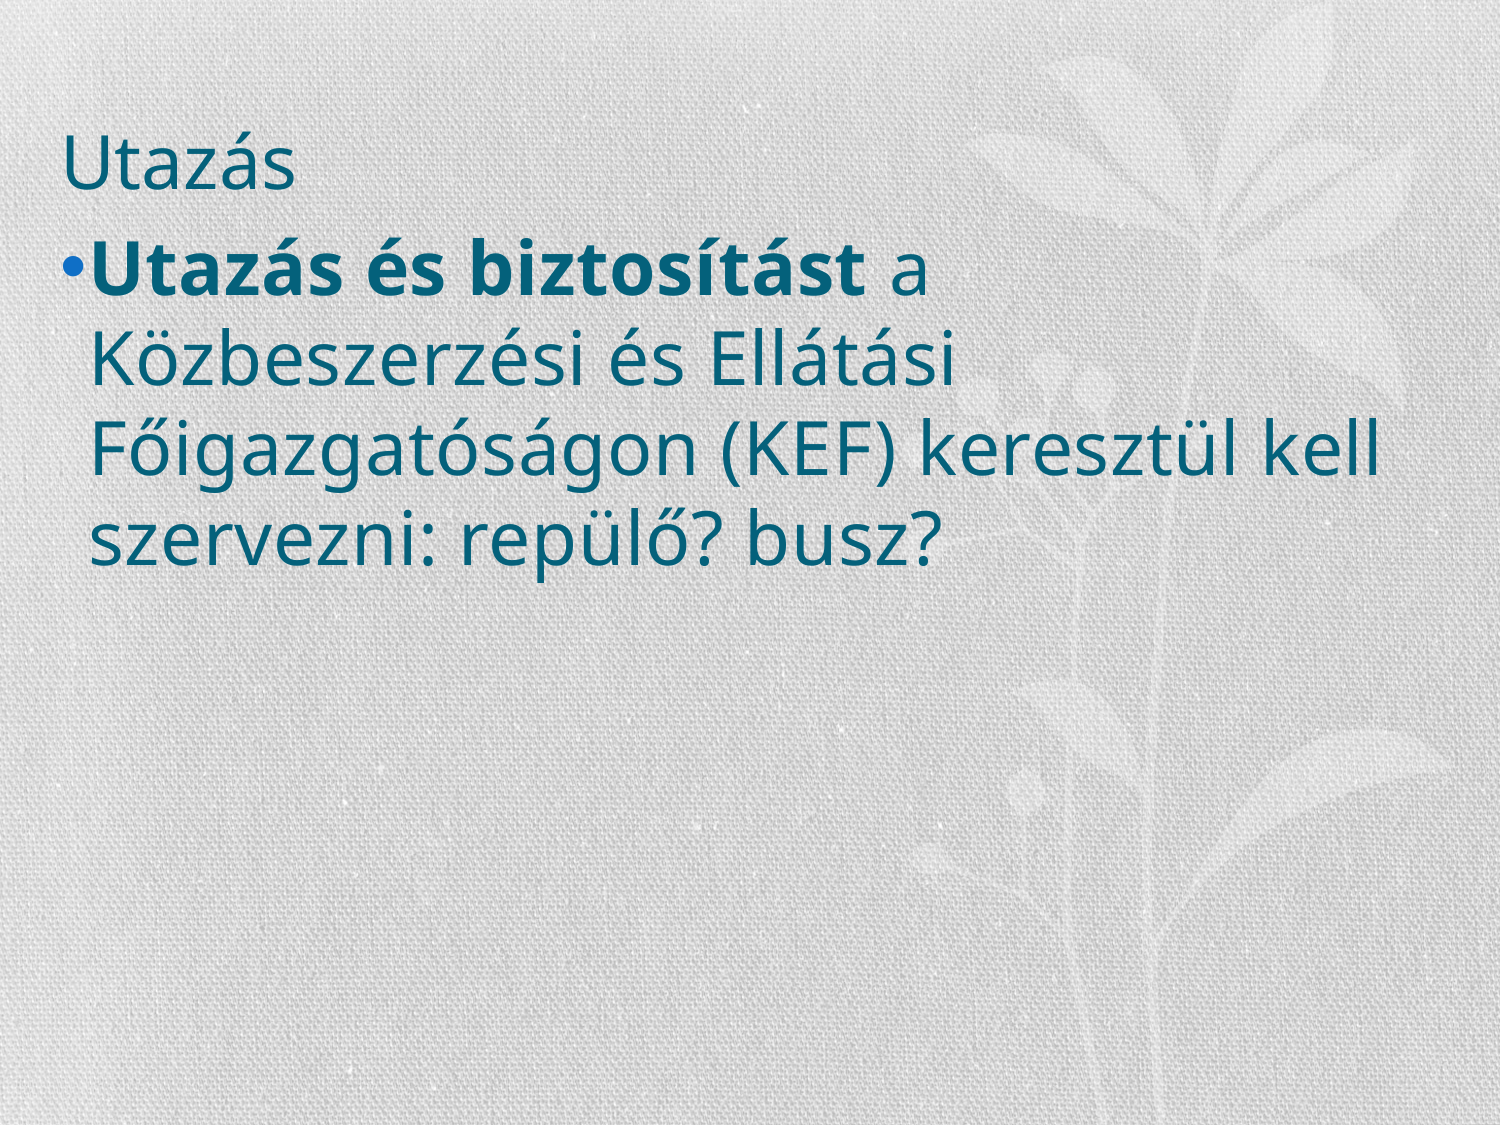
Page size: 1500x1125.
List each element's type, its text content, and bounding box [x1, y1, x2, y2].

title Utazás [45, 37, 1455, 213]
list Utazás és biztosítást a Közbeszerzési és Ellátási Főigazgatóságon (KEF) keresztül kell szervezni: repülő? busz? [45, 213, 1455, 1023]
